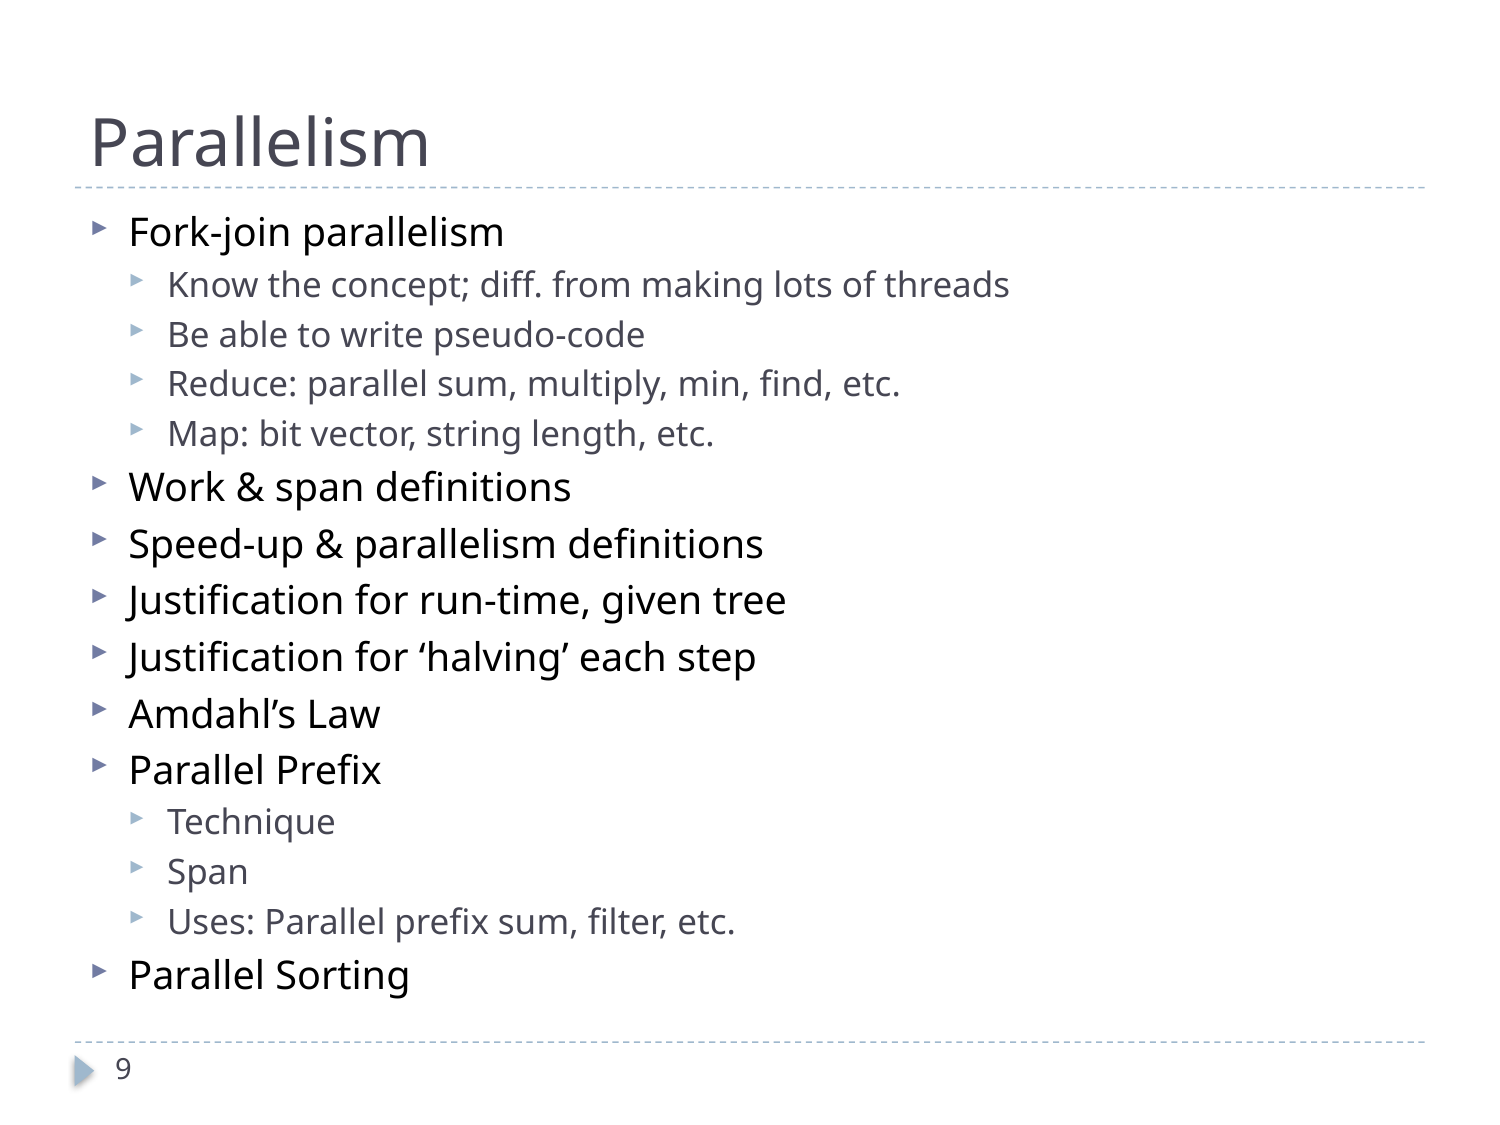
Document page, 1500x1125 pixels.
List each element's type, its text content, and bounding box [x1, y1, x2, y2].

title Parallelism [75, 24, 1425, 188]
slide_number 9 [100, 1042, 426, 1103]
list Fork-join parallelism Know the concept; diff. from making lots of threads Be able to write pseudo-code Reduce: parallel sum, multiply, min, find, etc. Map: bit vector, string length, etc. Work & span definitions Speed-up & parallelism definitions Justification for run-time, given tree Justification for ‘halving’ each step Amdahl’s Law Parallel Prefix Technique Span Uses: Parallel prefix sum, filter, etc. Parallel Sorting [75, 200, 1425, 1010]
